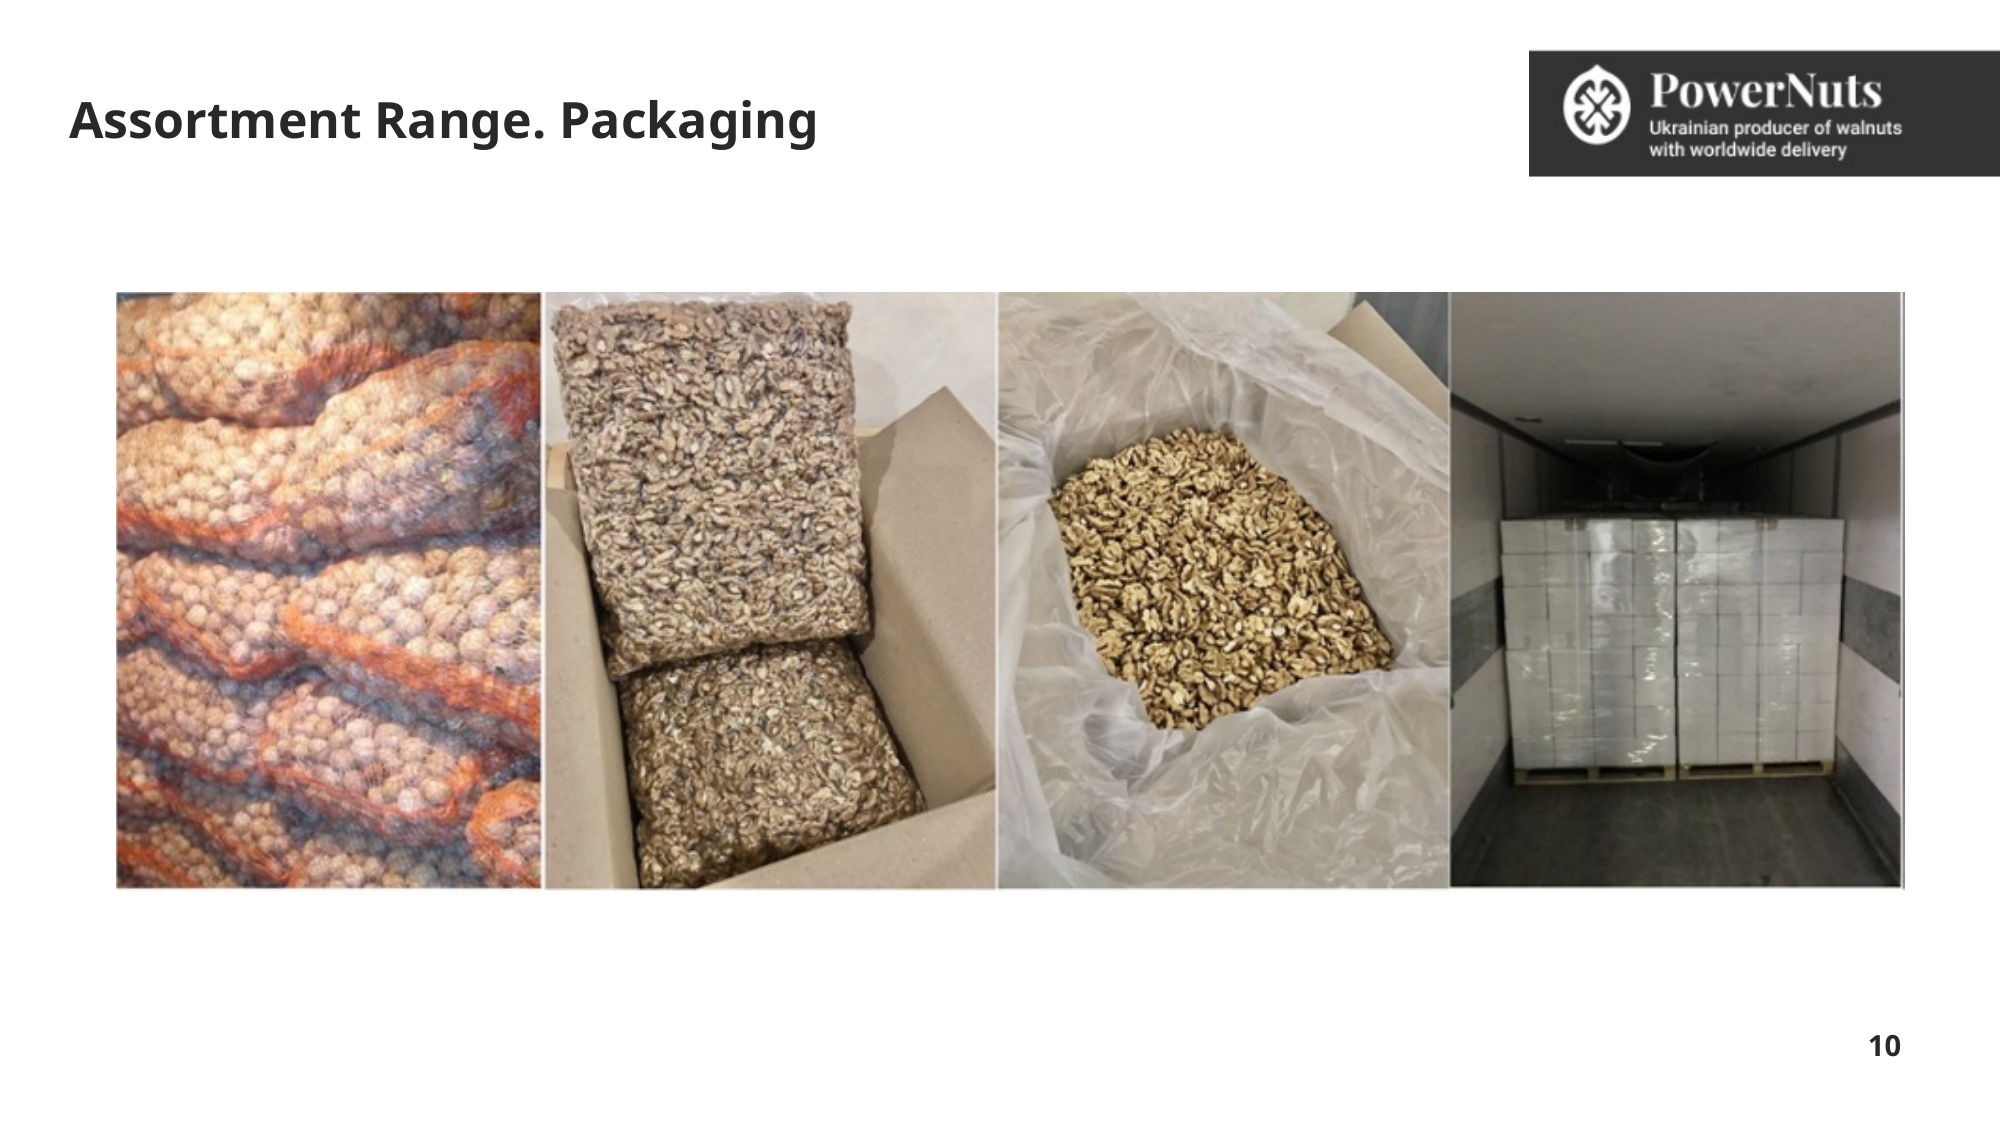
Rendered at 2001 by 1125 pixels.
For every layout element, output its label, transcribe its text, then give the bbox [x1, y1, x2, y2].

picture [1529, 45, 2000, 180]
picture [116, 292, 1905, 900]
text_box Assortment Range. Packaging [37, 81, 848, 156]
text_box 10 [1853, 1020, 1917, 1071]
